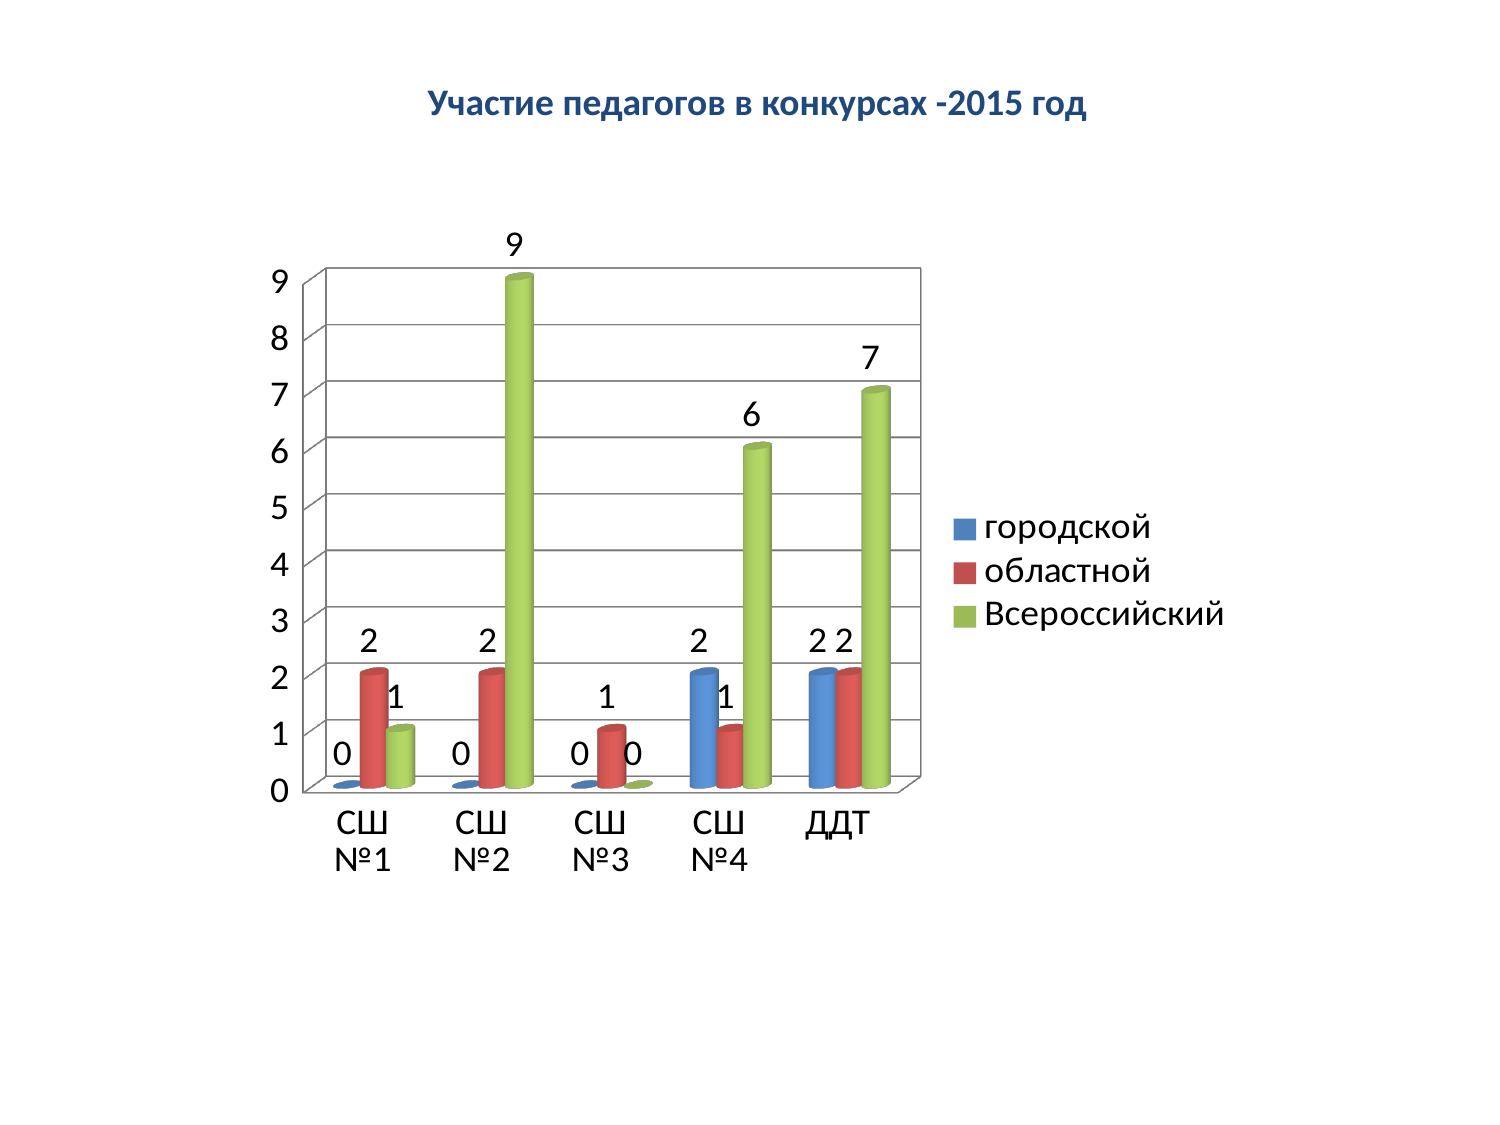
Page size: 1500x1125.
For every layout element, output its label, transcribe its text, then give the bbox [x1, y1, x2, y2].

text_box Участие педагогов в конкурсах -2015 год [412, 70, 1103, 130]
chart [249, 228, 1251, 897]
